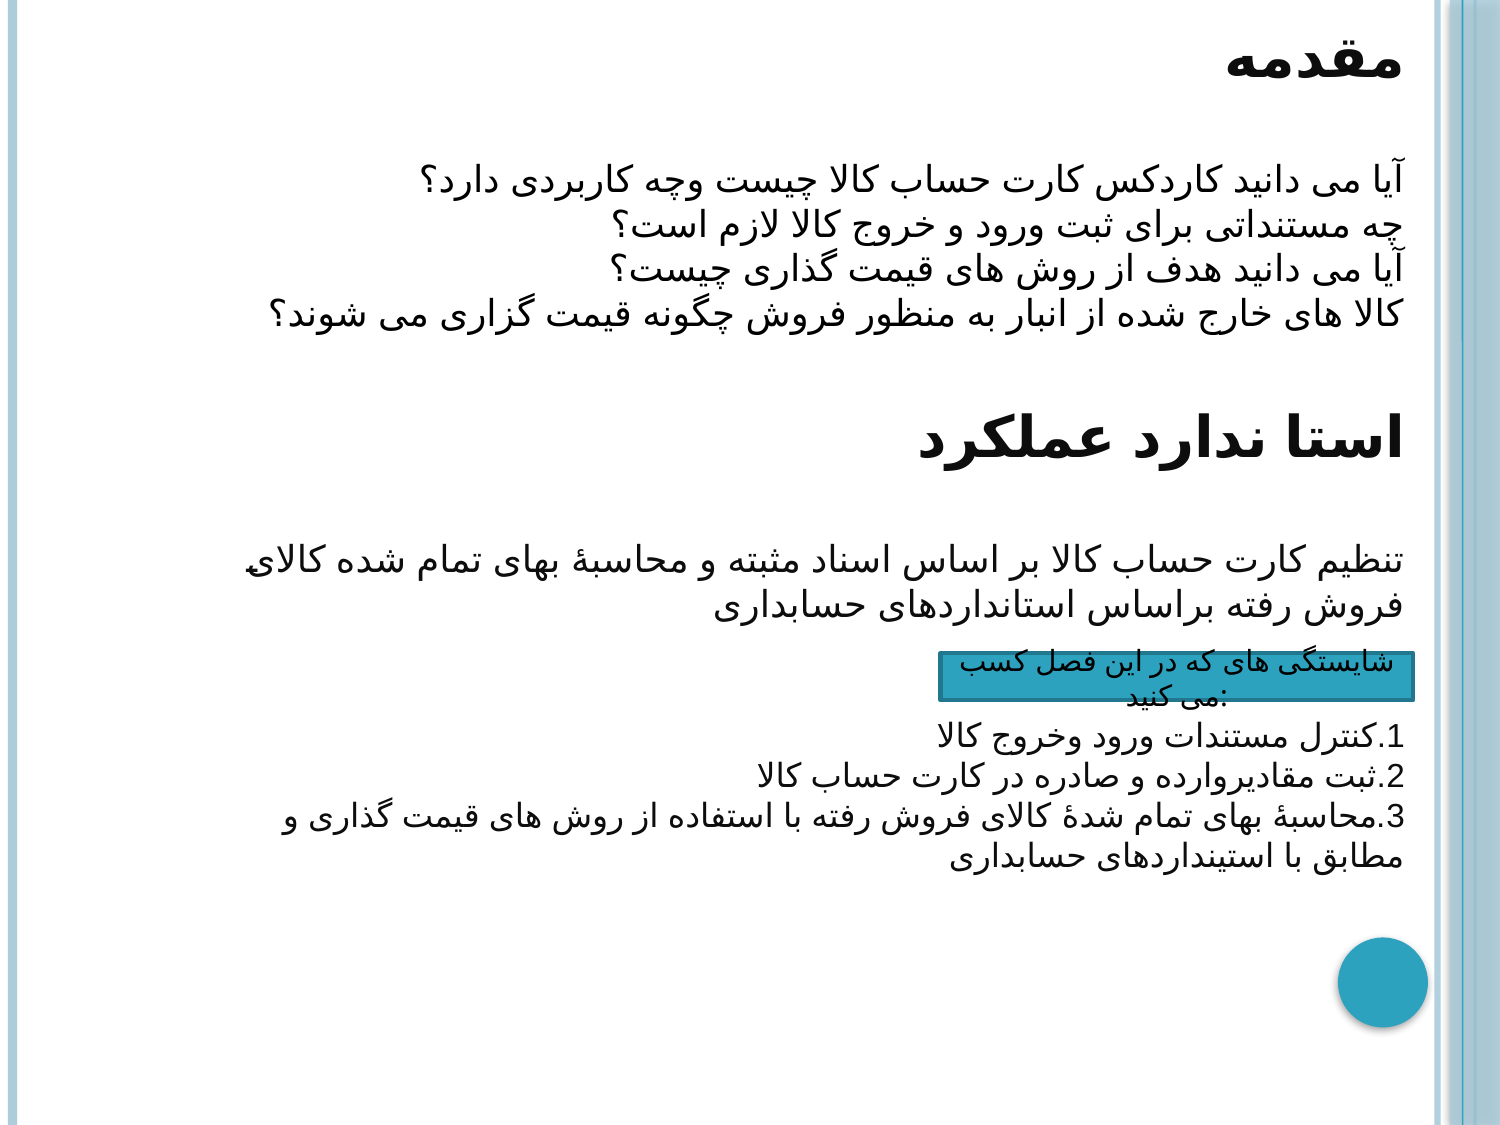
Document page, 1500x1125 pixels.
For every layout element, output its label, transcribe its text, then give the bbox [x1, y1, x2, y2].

title مقدمه آیا می دانید کاردکس کارت حساب کالا چیست وچه کاربردی دارد؟ چه مستنداتی برای ثبت ورود و خروج کالا لازم است؟ آیا می دانید هدف از روش های قیمت گذاری چیست؟ کالا های خارج شده از انبار به منظور فروش چگونه قیمت گزاری می شوند؟ استا ندارد عملکرد تنظیم کارت حساب کالا بر اساس اسناد مثبته و محاسبهٔ بهای تمام شده کالای فروش رفته براساس استانداردهای حسابداری 1.کنترل مستندات ورود وخروج کالا 2.ثبت مقادیروارده و صادره در کارت حساب کالا 3.محاسبهٔ بهای تمام شدهٔ کالای فروش رفته با استفاده از روش های قیمت گذاری و مطابق با استینداردهای حسابداری [194, 7, 1420, 882]
text_box شایستگی های که در این فصل کسب می کنید: [938, 651, 1415, 702]
